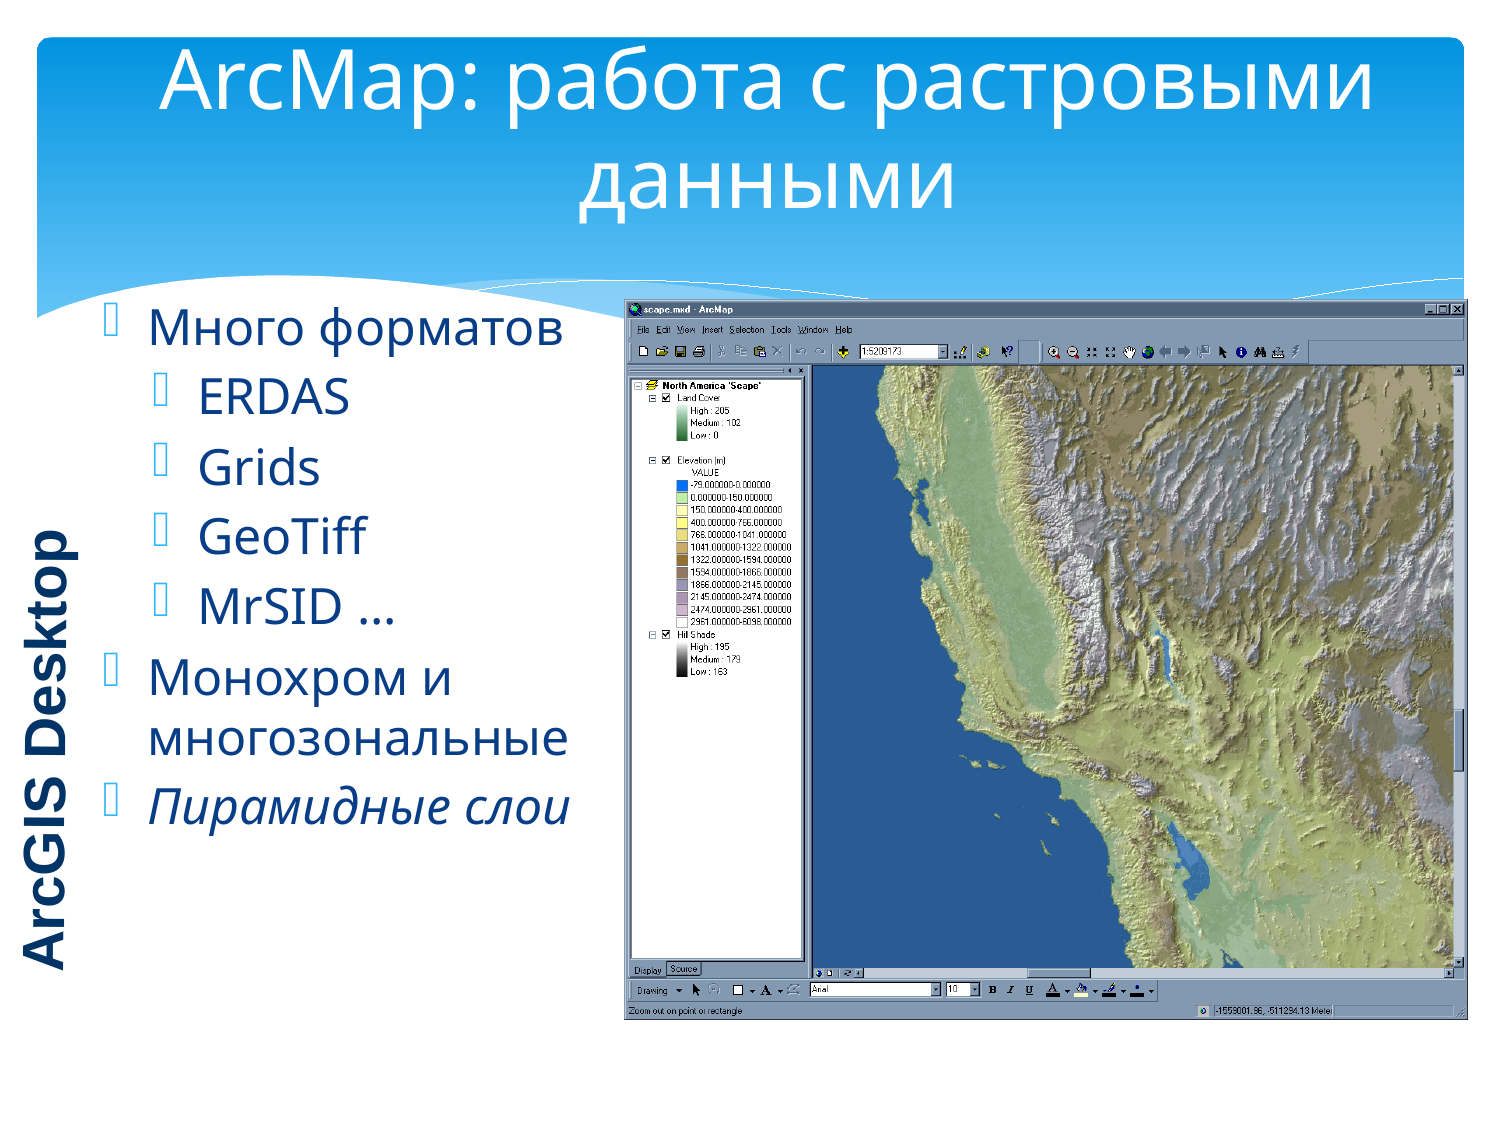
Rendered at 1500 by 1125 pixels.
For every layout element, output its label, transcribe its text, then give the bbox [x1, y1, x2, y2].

title ArcMap: работа с растровыми данными [74, 17, 1463, 235]
text_box ArcGIS Desktop [0, 424, 87, 988]
list Много форматов ERDAS Grids GeoTiff MrSID ... Монохром и многозональные Пирамидные слои [87, 287, 601, 1026]
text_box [624, 299, 1468, 1021]
